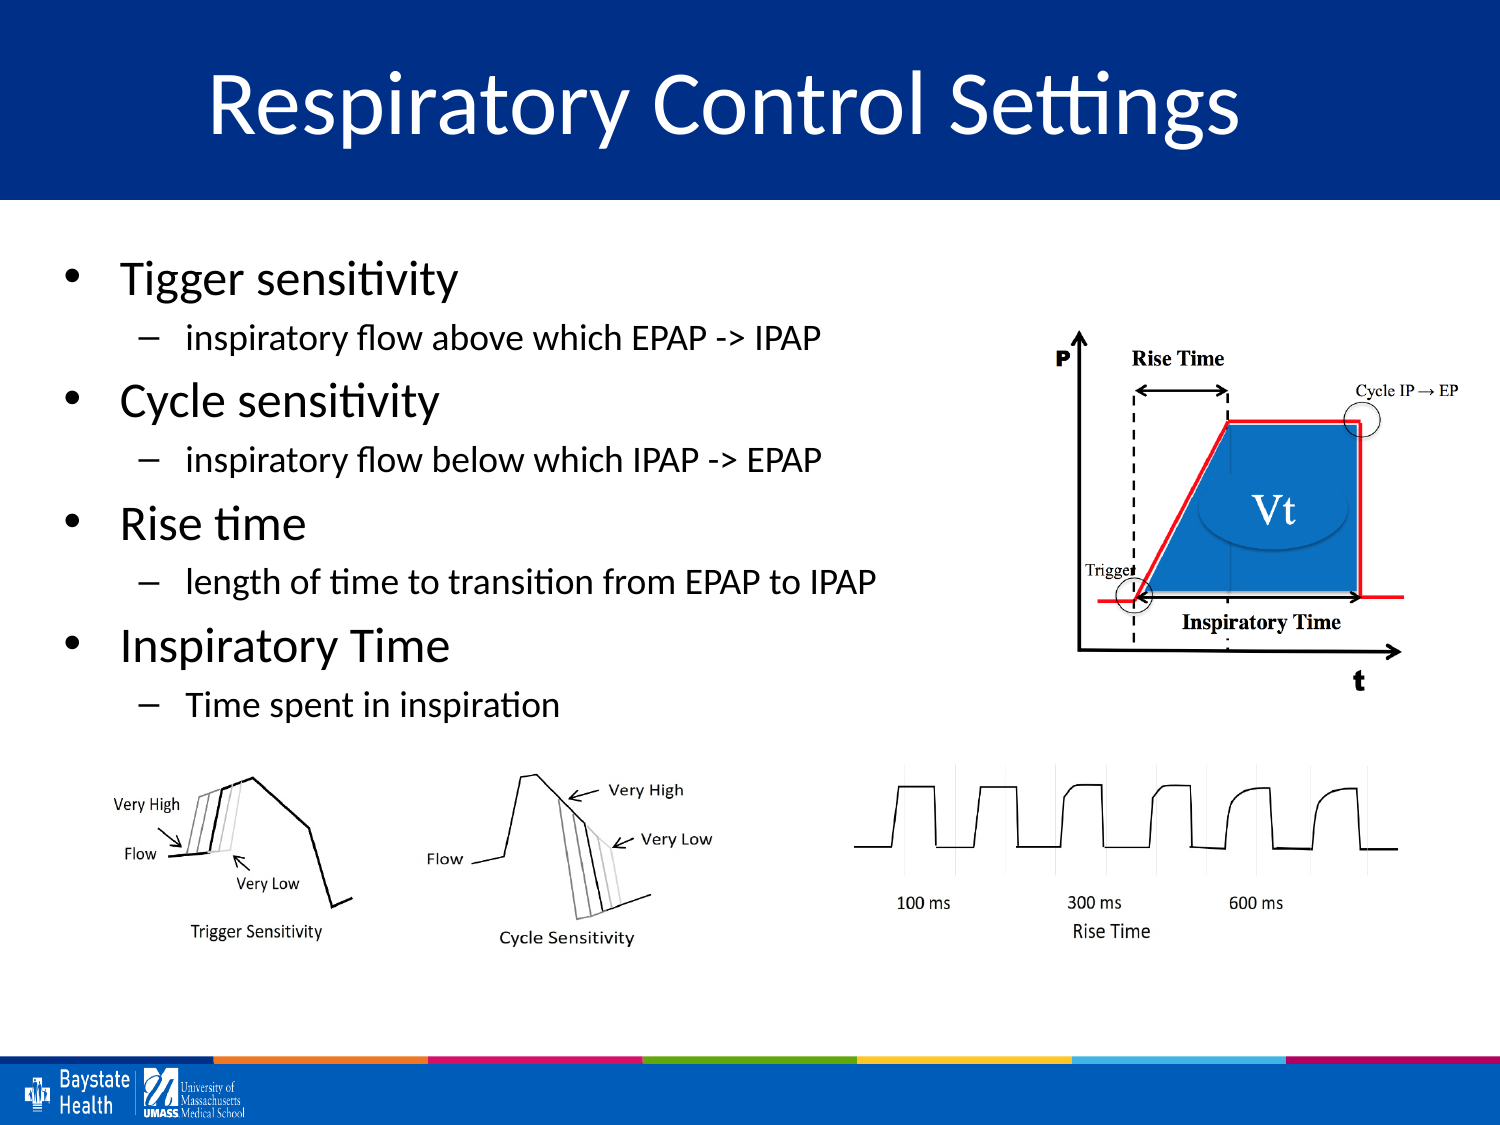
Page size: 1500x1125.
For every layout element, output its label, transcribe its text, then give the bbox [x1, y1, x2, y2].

text_box [746, 660, 1421, 721]
picture [1044, 307, 1471, 697]
picture [84, 740, 372, 956]
picture [825, 740, 1471, 975]
picture [24, 1067, 245, 1118]
title Respiratory Control Settings [50, 20, 1400, 175]
picture [403, 754, 748, 958]
list Tigger sensitivity inspiratory flow above which EPAP -> IPAP Cycle sensitivity inspiratory flow below which IPAP -> EPAP Rise time length of time to transition from EPAP to IPAP Inspiratory Time Time spent in inspiration [48, 237, 1044, 679]
